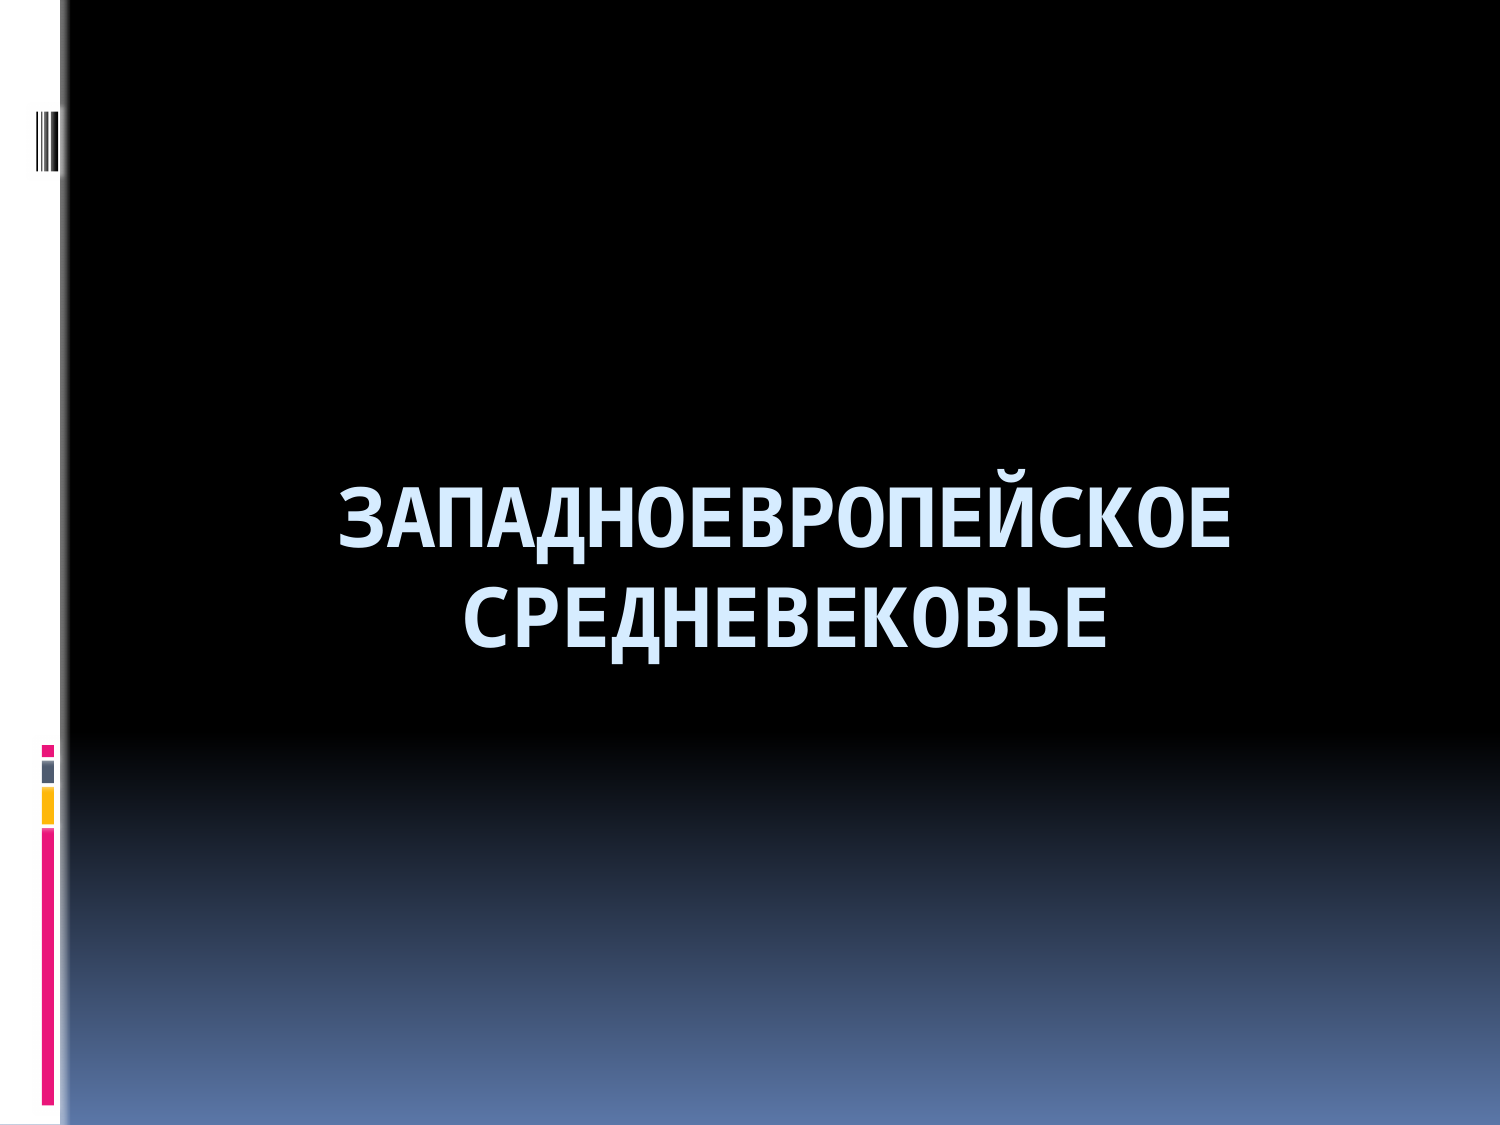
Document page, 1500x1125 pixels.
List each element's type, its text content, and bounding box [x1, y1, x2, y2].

title Западноевропейское средневековье [150, 457, 1425, 1037]
